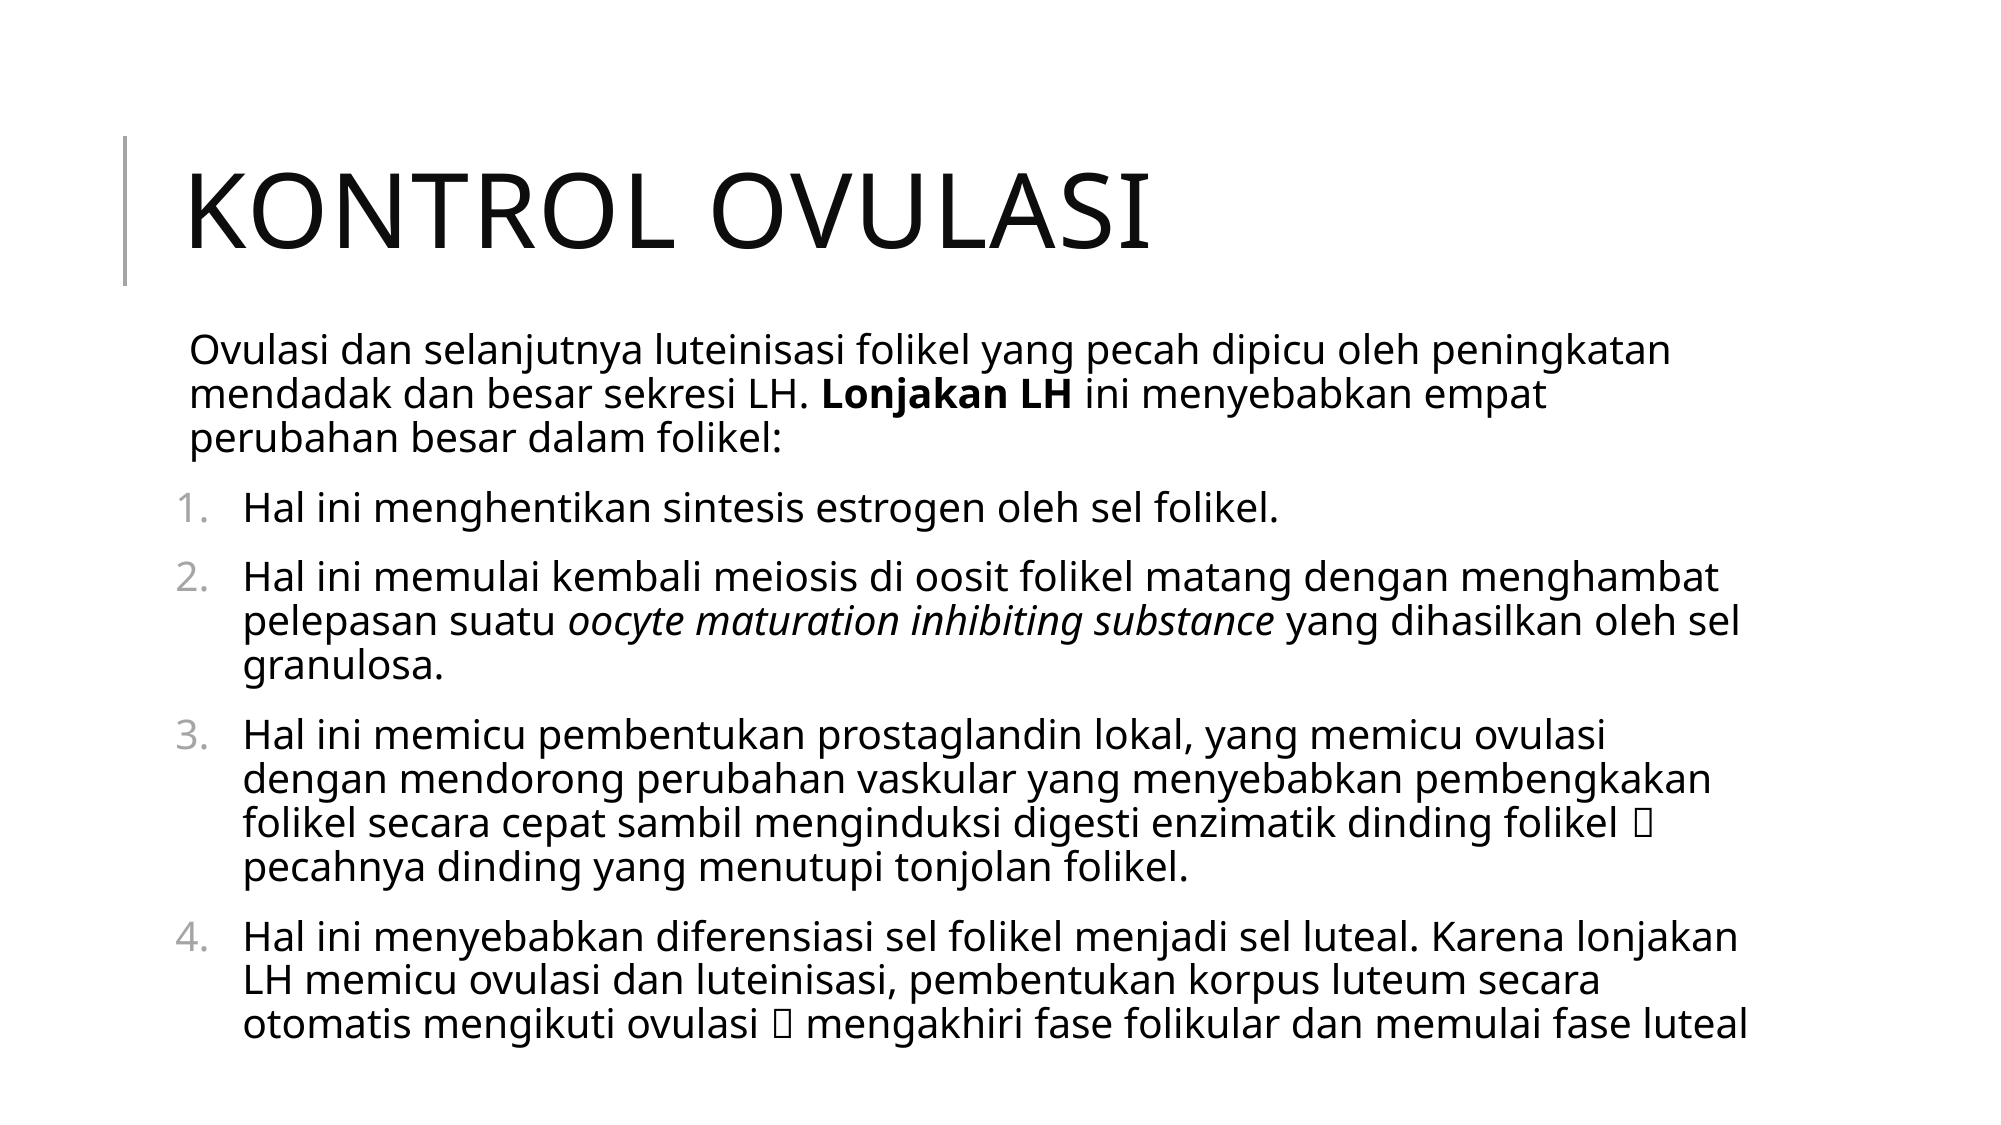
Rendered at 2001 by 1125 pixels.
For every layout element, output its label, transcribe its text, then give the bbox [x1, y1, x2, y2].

title Kontrol ovulasi [168, 96, 1763, 322]
list Ovulasi dan selanjutnya luteinisasi folikel yang pecah dipicu oleh peningkatan mendadak dan besar sekresi LH. Lonjakan LH ini menyebabkan empat perubahan besar dalam folikel: Hal ini menghentikan sintesis estrogen oleh sel folikel. Hal ini memulai kembali meiosis di oosit folikel matang dengan menghambat pelepasan suatu oocyte maturation inhibiting substance yang dihasilkan oleh sel granulosa. Hal ini memicu pembentukan prostaglandin lokal, yang memicu ovulasi dengan mendorong perubahan vaskular yang menyebabkan pembengkakan folikel secara cepat sambil menginduksi digesti enzimatik dinding folikel  pecahnya dinding yang menutupi tonjolan folikel. Hal ini menyebabkan diferensiasi sel folikel menjadi sel luteal. Karena lonjakan LH memicu ovulasi dan luteinisasi, pembentukan korpus luteum secara otomatis mengikuti ovulasi  mengakhiri fase folikular dan memulai fase luteal [168, 322, 1763, 1106]
